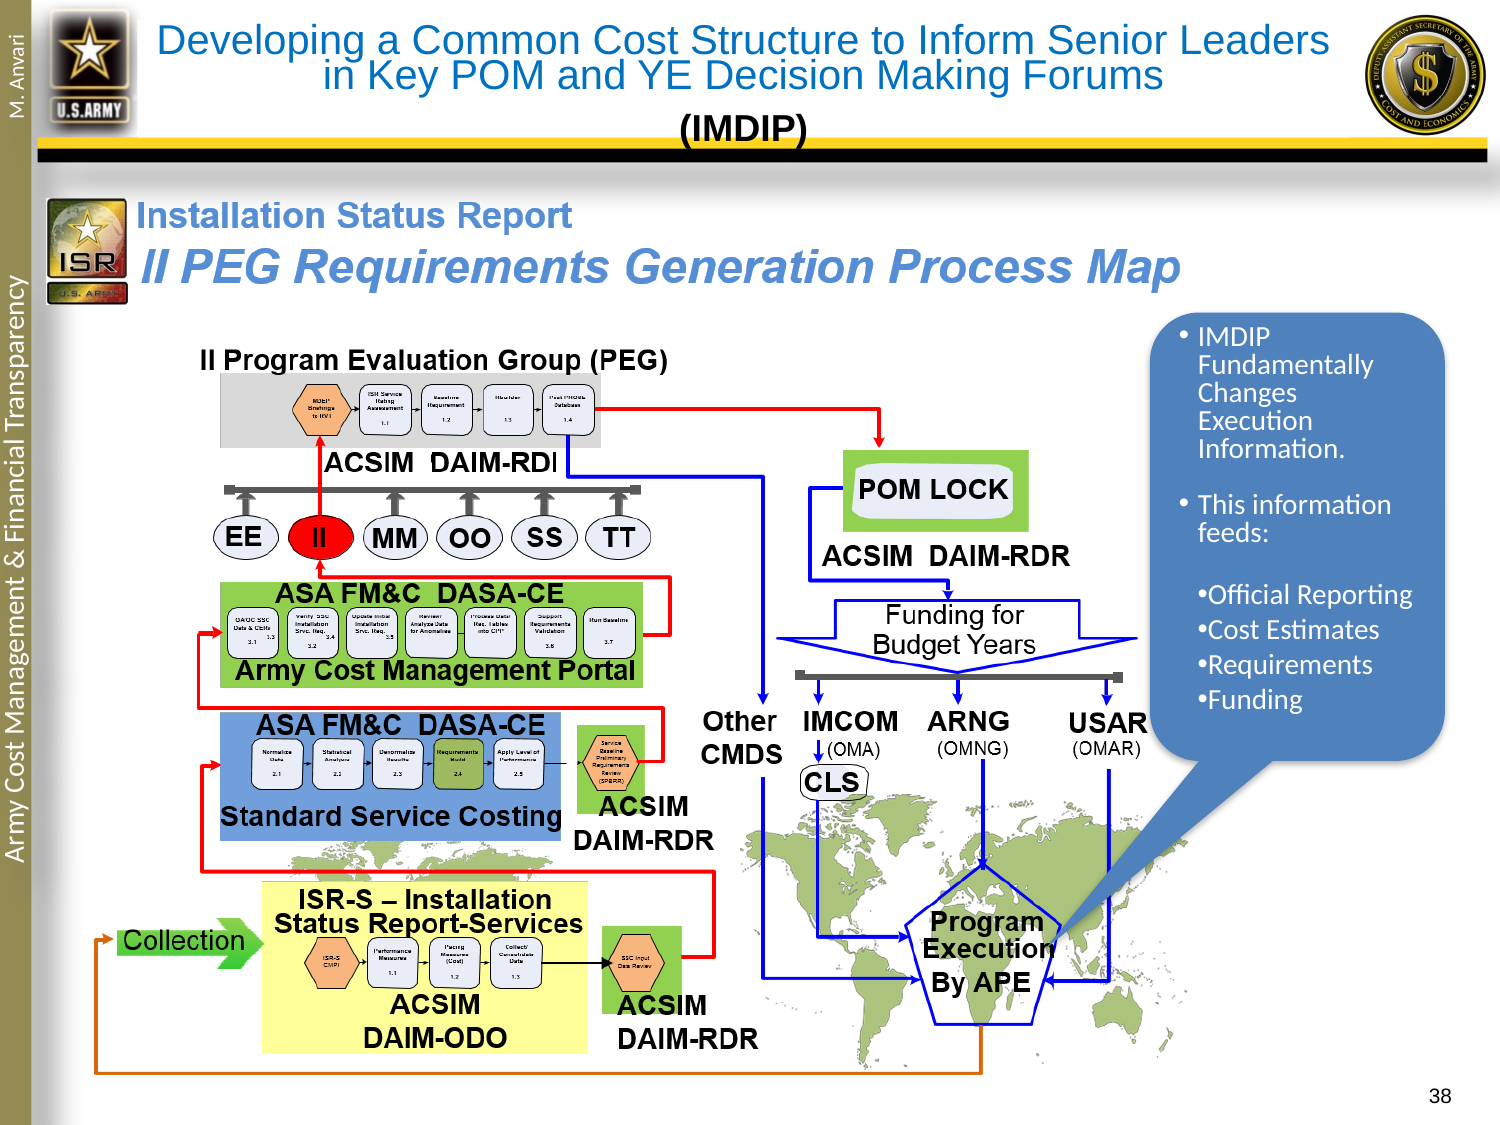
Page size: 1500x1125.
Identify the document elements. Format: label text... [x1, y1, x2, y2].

picture [1362, 12, 1488, 137]
picture [67, 29, 116, 120]
slide_number 38 [1122, 1075, 1473, 1107]
text_box IMDIP Fundamentally Changes Execution Information. This information feeds: Official Reporting Cost Estimates Requirements Funding [1253, 310, 1447, 780]
text_box Developing a Common Cost Structure to Inform Senior Leaders in Key POM and YE Decision Making Forums (IMDIP) [137, 19, 1350, 138]
picture [5, 180, 1248, 1076]
